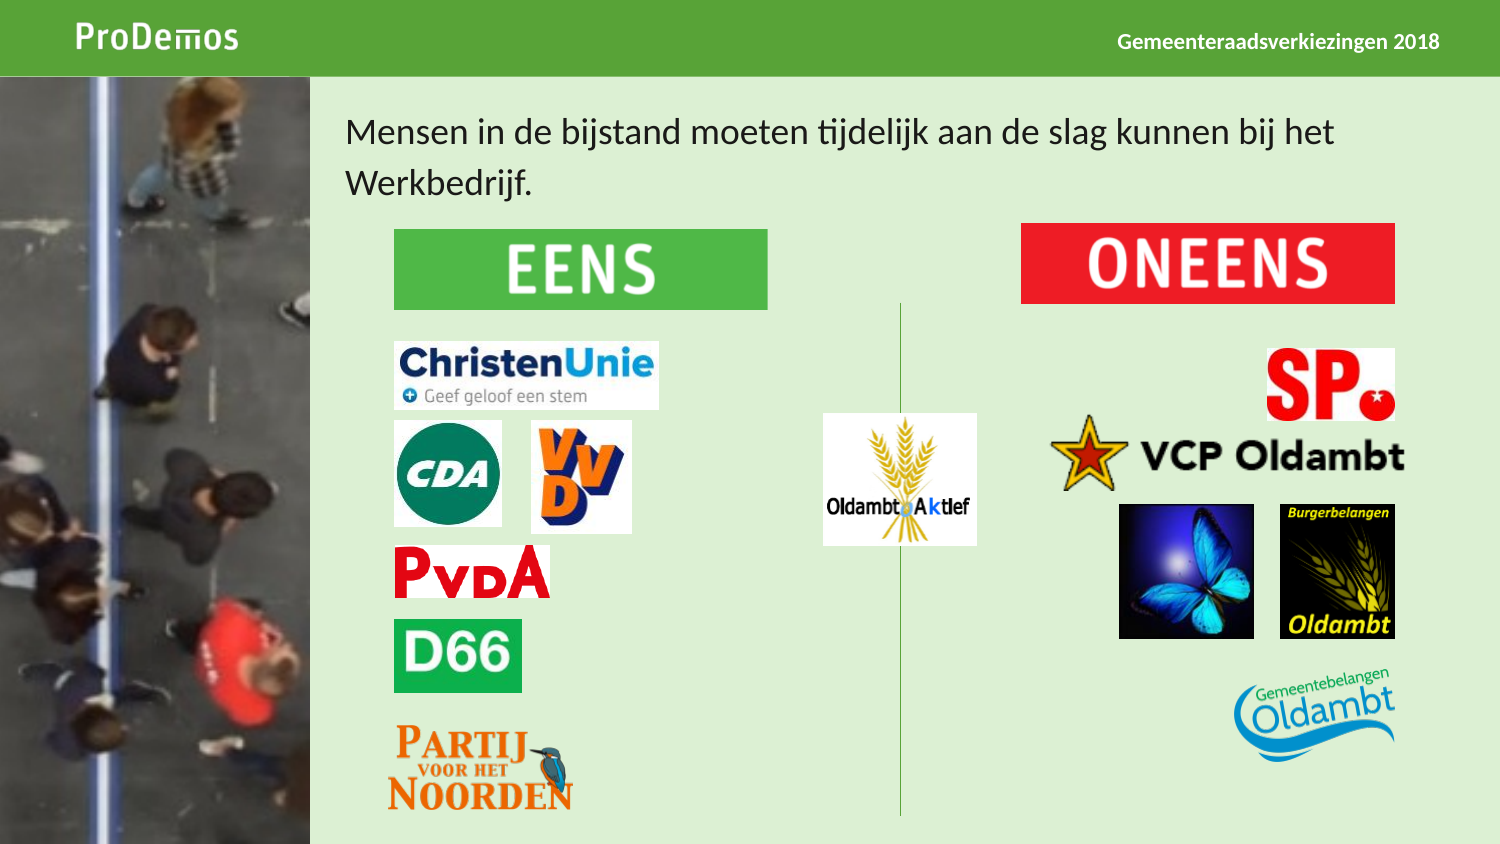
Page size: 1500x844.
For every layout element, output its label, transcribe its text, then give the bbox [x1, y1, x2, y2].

picture [1119, 504, 1254, 639]
picture [394, 619, 522, 693]
picture [394, 229, 768, 310]
picture [388, 725, 573, 810]
picture [394, 341, 659, 410]
list Mensen in de bijstand moeten tijdelijk aan de slag kunnen bij het Werkbedrijf. [345, 94, 1441, 816]
picture [1234, 722, 1395, 762]
footer Gemeenteraadsverkiezingen 2018 [384, 29, 1441, 80]
picture [394, 420, 502, 527]
picture [1234, 669, 1395, 738]
picture [1280, 504, 1395, 639]
picture [531, 420, 632, 534]
picture [823, 413, 977, 546]
picture [0, 5, 310, 844]
picture [1021, 223, 1395, 304]
picture [395, 545, 550, 598]
picture [1039, 348, 1431, 491]
